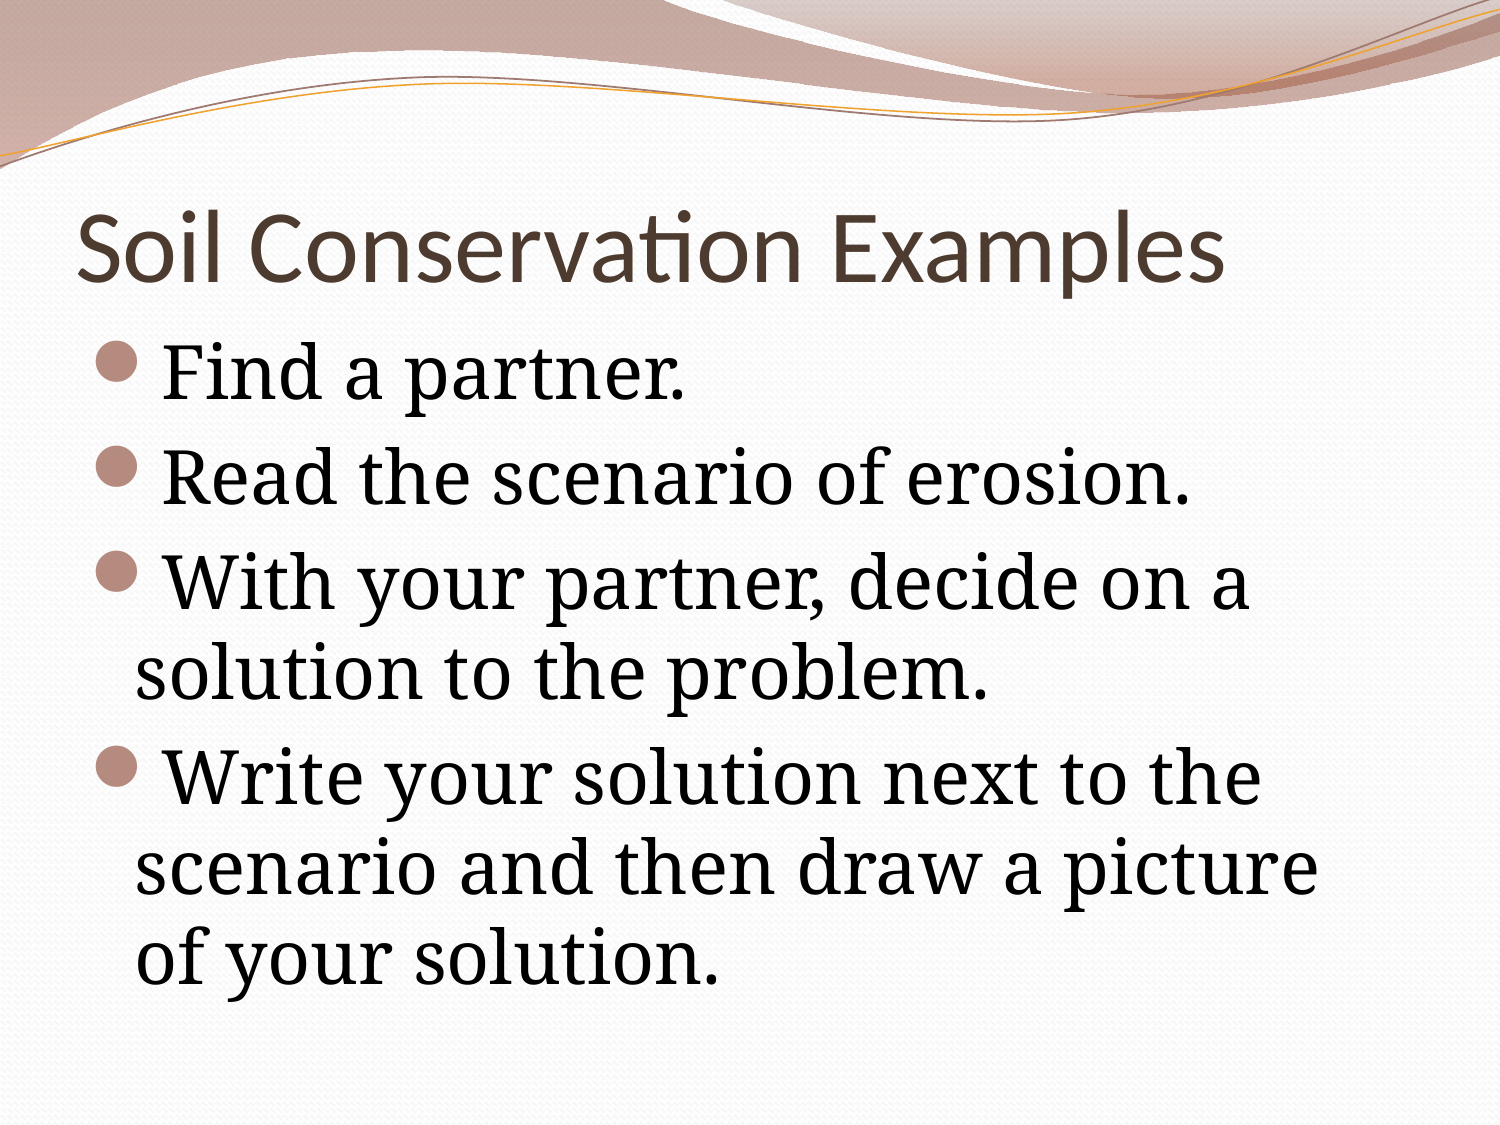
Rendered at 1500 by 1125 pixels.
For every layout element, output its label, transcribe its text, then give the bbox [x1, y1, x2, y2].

list Find a partner. Read the scenario of erosion. With your partner, decide on a solution to the problem. Write your solution next to the scenario and then draw a picture of your solution. [75, 317, 1425, 1038]
title Soil Conservation Examples [75, 115, 1425, 303]
